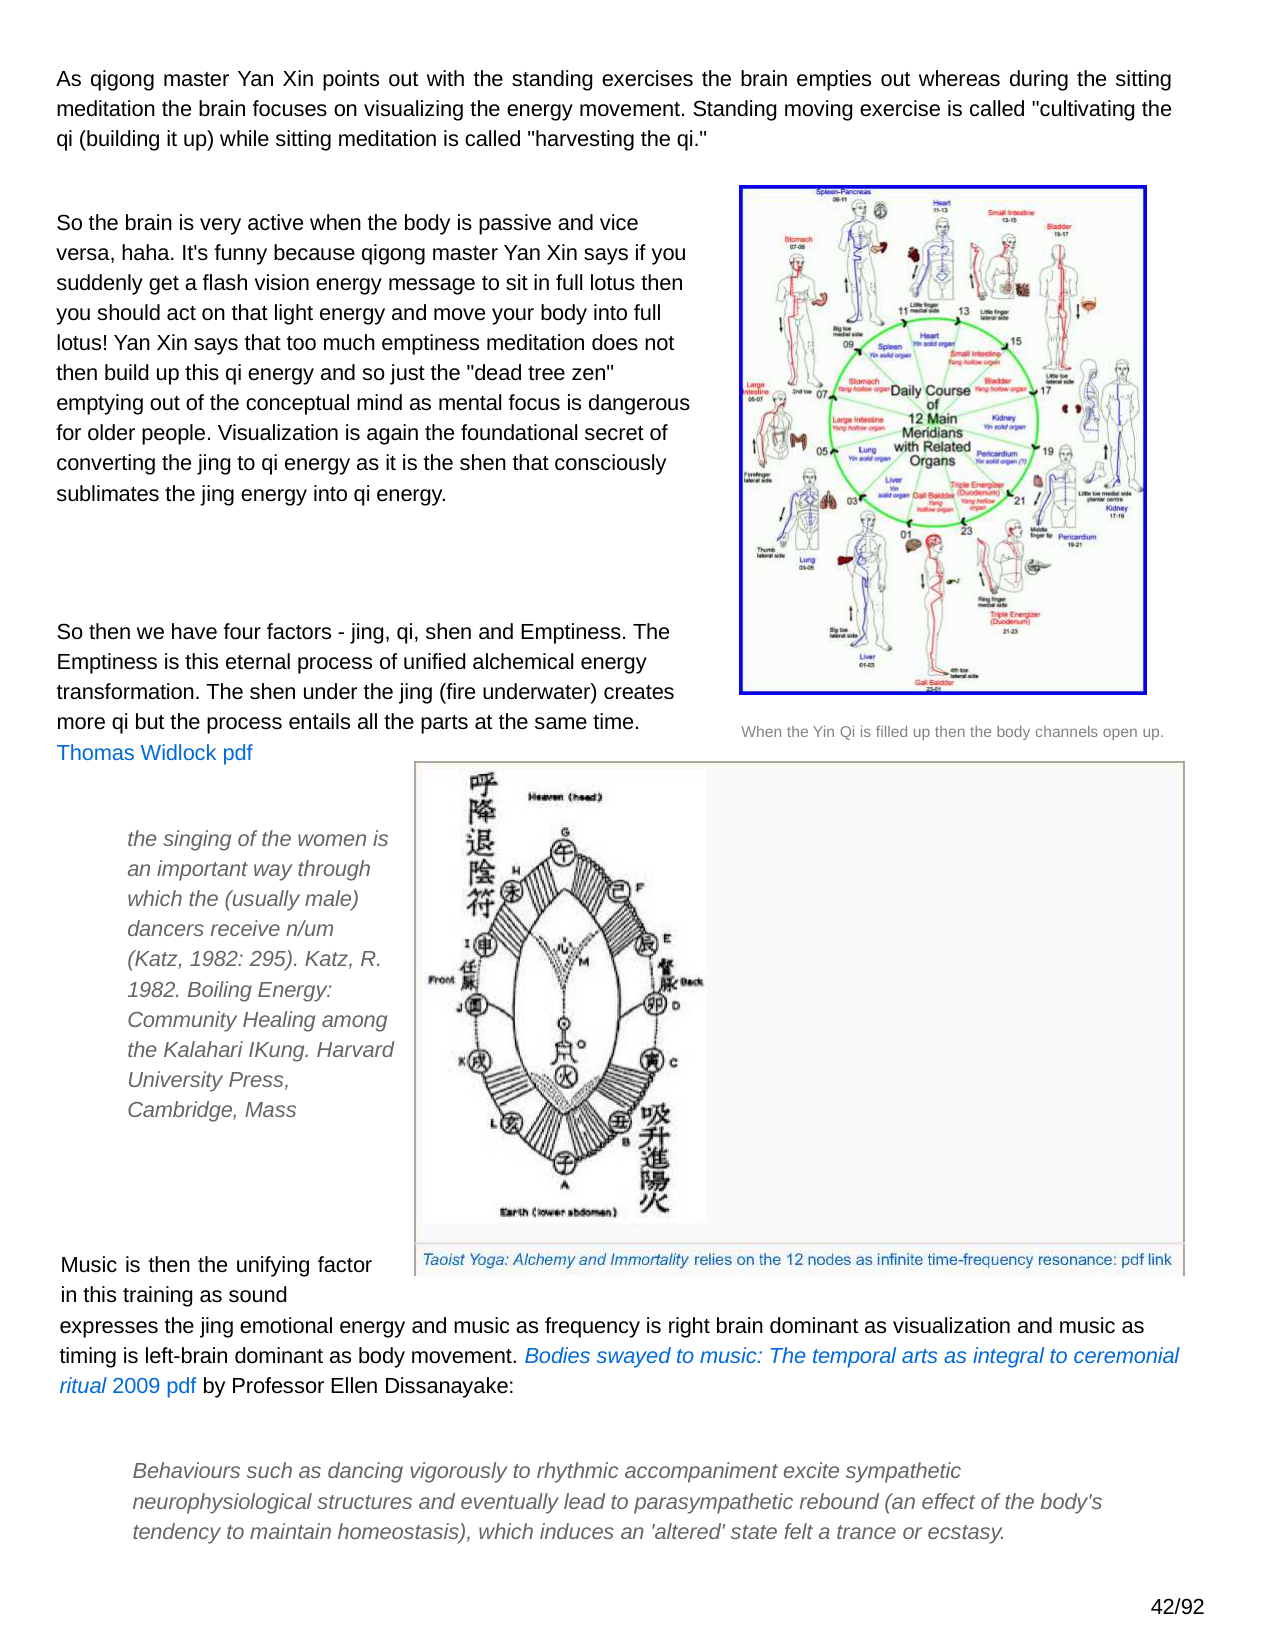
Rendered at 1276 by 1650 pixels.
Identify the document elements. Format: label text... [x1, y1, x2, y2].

text_box So then we have four factors - jing, qi, shen and Emptiness. The Emptiness is this eternal process of unified alchemical energy transformation. The shen under the jing (fire underwater) creates more qi but the process entails all the parts at the same time. Thomas Widlock pdf [56, 613, 709, 762]
text_box 42/92 [1150, 1592, 1218, 1617]
text_box Music is then the unifying factor in this training as sound [60, 1246, 373, 1298]
picture [414, 761, 1186, 1276]
text_box the singing of the women is an important way through which the (usually male) dancers receive n/um (Katz, 1982: 295). Katz, R. 1982. Boiling Energy: Community Healing among the Kalahari IKung. Harvard University Press, Cambridge, Mass [127, 820, 398, 1183]
text_box As qigong master Yan Xin points out with the standing exercises the brain empties out whereas during the sitting meditation the brain focuses on visualizing the energy movement. Standing moving exercise is called "cultivating the qi (building it up) while sitting meditation is called "harvesting the qi." [56, 60, 1174, 148]
text_box So the brain is very active when the body is passive and vice versa, haha. It's funny because qigong master Yan Xin says if you suddenly get a flash vision energy message to sit in full lotus then you should act on that light energy and move your body into full lotus! Yan Xin says that too much emptiness meditation does not then build up this qi energy and so just the "dead tree zen" emptying out of the conceptual mind as mental focus is dangerous for older people. Visualization is again the foundational secret of converting the jing to qi energy as it is the shen that consciously sublimates the jing energy into qi energy. [56, 204, 704, 506]
text_box expresses the jing emotional energy and music as frequency is right brain dominant as visualization and music as timing is left-brain dominant as body movement. Bodies swayed to music: The temporal arts as integral to ceremonial ritual 2009 pdf by Professor Ellen Dissanayake: [59, 1307, 1183, 1390]
text_box Behaviours such as dancing vigorously to rhythmic accompaniment excite sympathetic neurophysiological structures and eventually lead to parasympathetic rebound (an effect of the body's tendency to maintain homeostasis), which induces an 'altered' state felt a trance or ecstasy. [132, 1452, 1110, 1540]
picture [739, 185, 1147, 695]
text_box When the Yin Qi is filled up then the body channels open up. [741, 721, 1174, 743]
